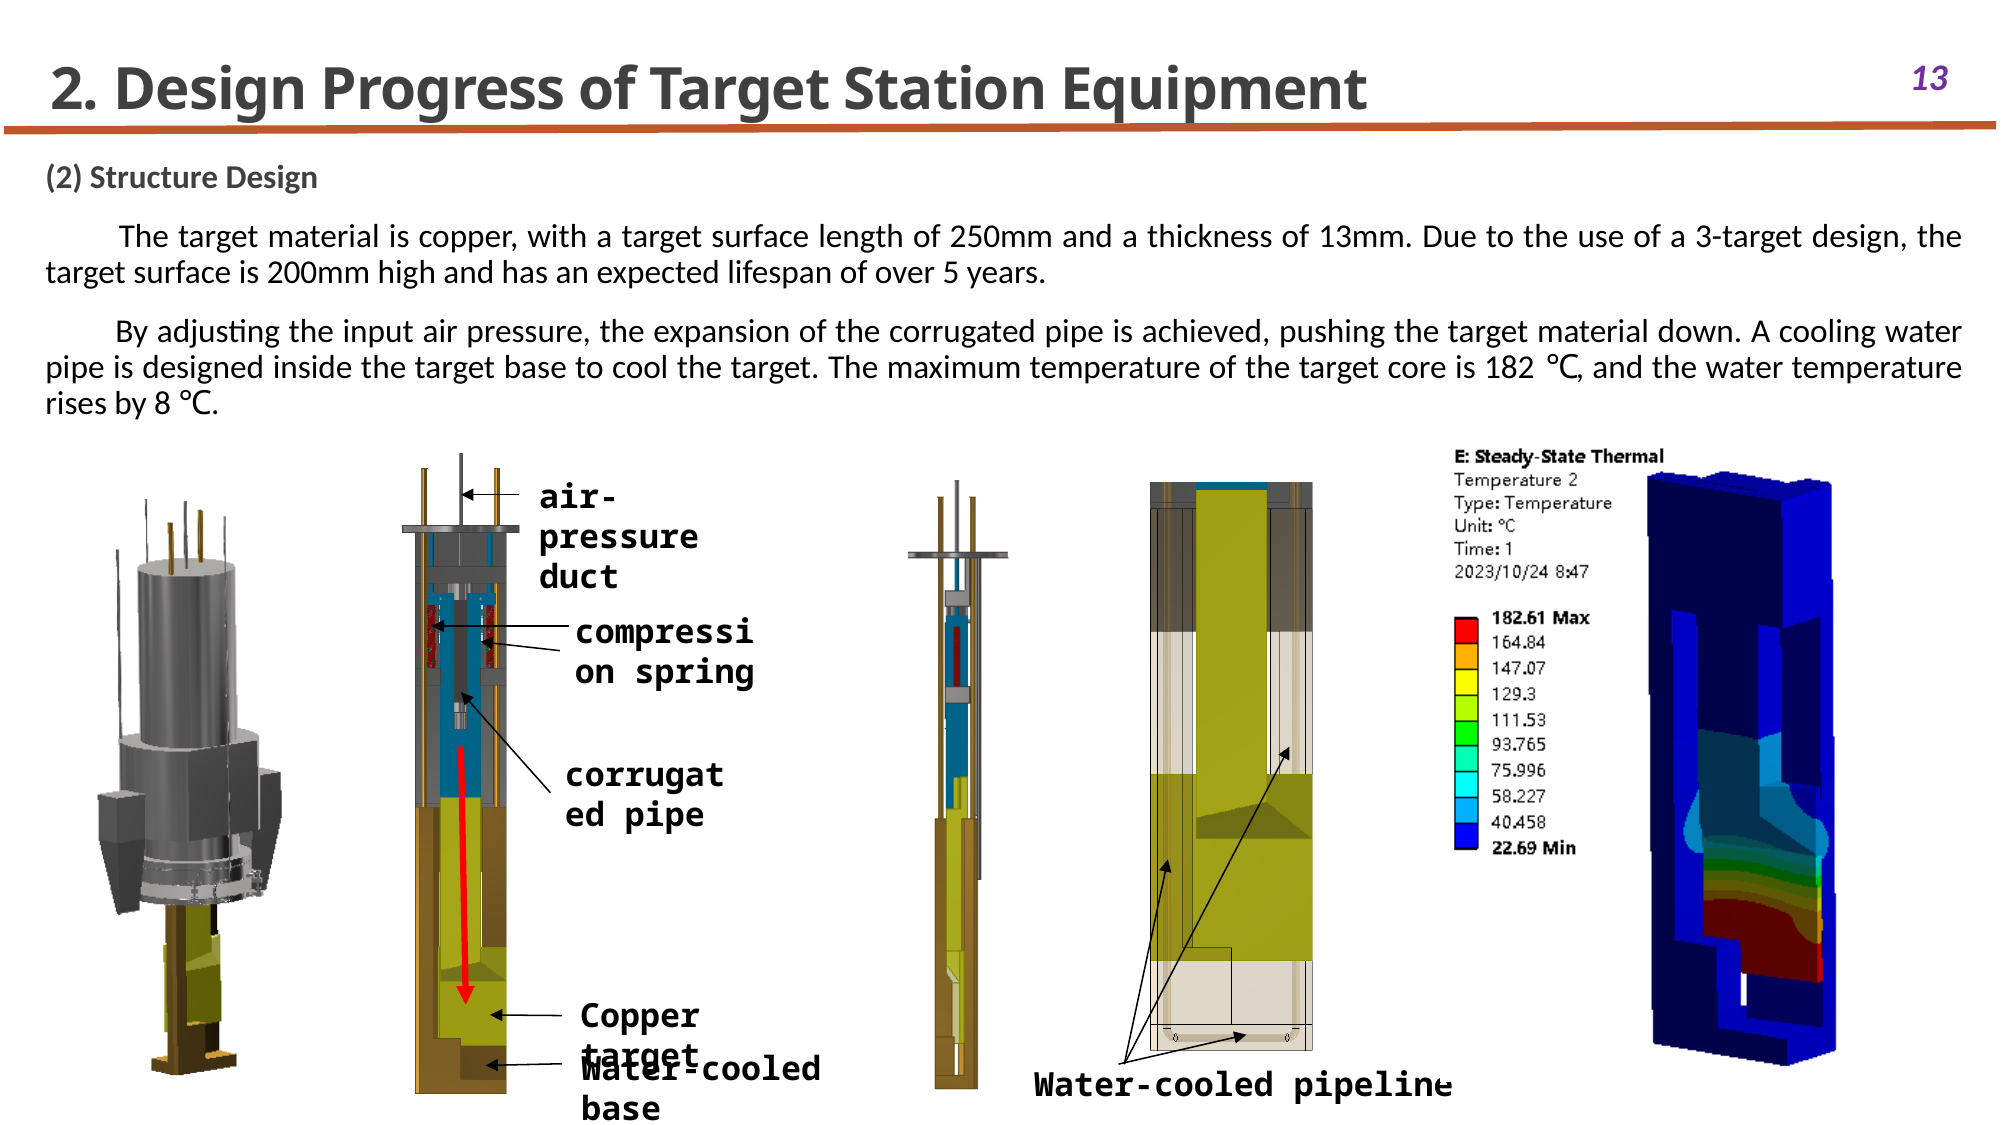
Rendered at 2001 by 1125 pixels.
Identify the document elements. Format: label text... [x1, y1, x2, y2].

text_box 13 [1894, 45, 1978, 106]
picture [907, 467, 1010, 1109]
picture [61, 484, 342, 1117]
list (2) Structure Design The target material is copper, with a target surface length of 250mm and a thickness of 13mm. Due to the use of a 3-target design, the target surface is 200mm high and has an expected lifespan of over 5 years. By adjusting the input air pressure, the expansion of the corrugated pipe is achieved, pushing the target material down. A cooling water pipe is designed inside the target base to cool the target. The maximum temperature of the target core is 182 ℃, and the water temperature rises by 8 ℃. [45, 151, 1966, 431]
text_box Water-cooled base [566, 1040, 896, 1125]
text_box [3, 124, 1997, 131]
picture [1439, 439, 1878, 1082]
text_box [460, 746, 467, 1006]
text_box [1049, 481, 1440, 1113]
title 2. Design Progress of Target Station Equipment [35, 24, 1761, 120]
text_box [365, 452, 823, 1100]
